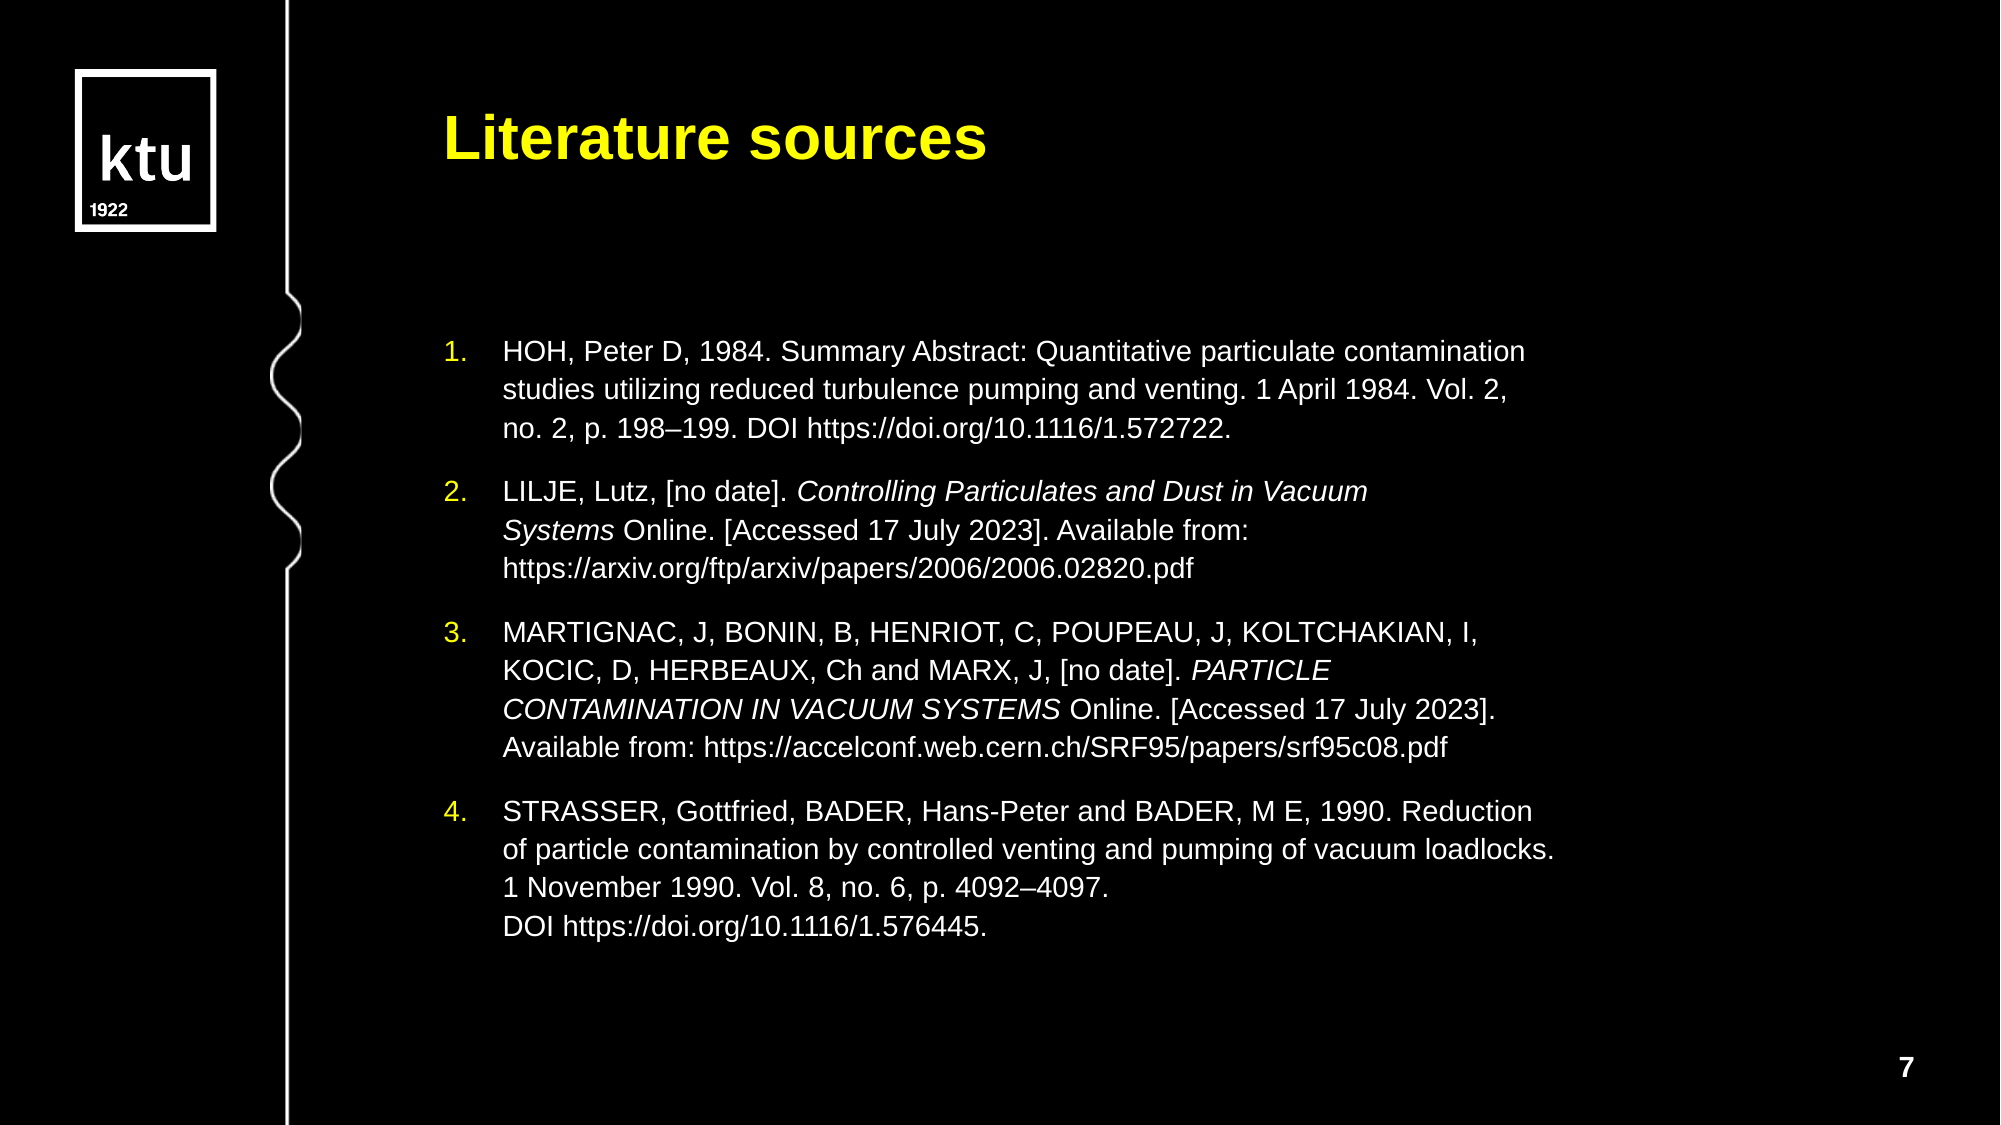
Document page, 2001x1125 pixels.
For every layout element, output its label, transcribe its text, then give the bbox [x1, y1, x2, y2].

list Literature sources [428, 98, 1748, 183]
list HOH, Peter D, 1984. Summary Abstract: Quantitative particulate contamination studies utilizing reduced turbulence pumping and venting. 1 April 1984. Vol. 2, no. 2, p. 198–199. DOI https://doi.org/10.1116/1.572722. LILJE, Lutz, [no date]. Controlling Particulates and Dust in Vacuum Systems Online. [Accessed 17 July 2023]. Available from: https://arxiv.org/ftp/arxiv/papers/2006/2006.02820.pdf MARTIGNAC, J, BONIN, B, HENRIOT, C, POUPEAU, J, KOLTCHAKIAN, I, KOCIC, D, HERBEAUX, Ch and MARX, J, [no date]. PARTICLE CONTAMINATION IN VACUUM SYSTEMS Online. [Accessed 17 July 2023]. Available from: https://accelconf.web.cern.ch/SRF95/papers/srf95c08.pdf STRASSER, Gottfried, BADER, Hans-Peter and BADER, M E, 1990. Reduction of particle contamination by controlled venting and pumping of vacuum loadlocks. 1 November 1990. Vol. 8, no. 6, p. 4092–4097. DOI https://doi.org/10.1116/1.576445. [428, 321, 1573, 1024]
